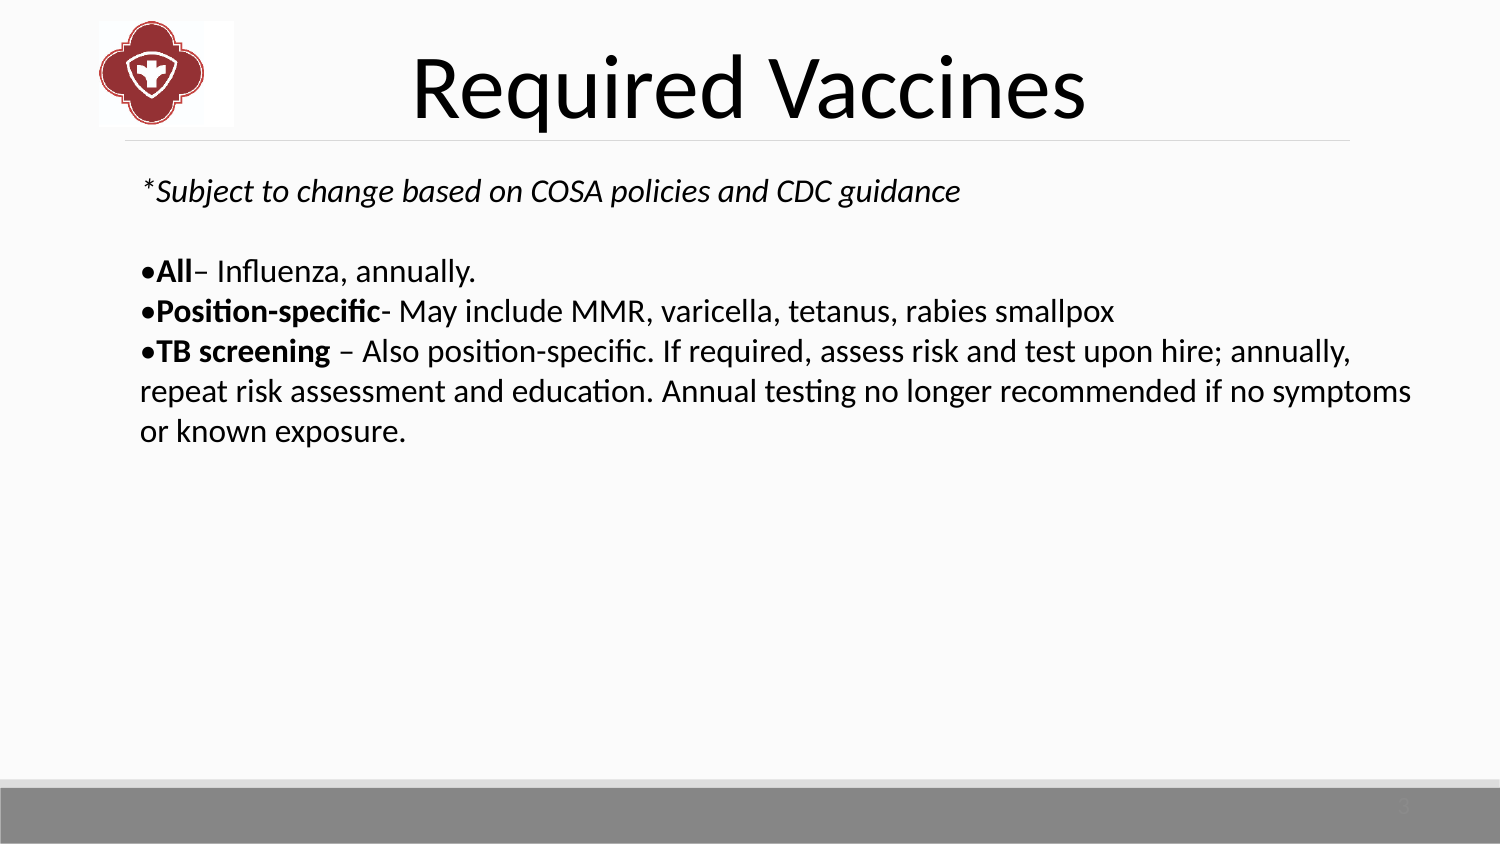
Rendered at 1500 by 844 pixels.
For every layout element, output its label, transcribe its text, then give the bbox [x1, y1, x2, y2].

text_box *Subject to change based on COSA policies and CDC guidance •All– Influenza, annually. •Position-specific- May include MMR, varicella, tetanus, rabies smallpox •TB screening – Also position-specific. If required, assess risk and test upon hire; annually, repeat risk assessment and education. Annual testing no longer recommended if no symptoms or known exposure. [125, 121, 1438, 481]
picture [99, 21, 150, 127]
slide_number 3 [1074, 782, 1425, 827]
title Required Vaccines [150, 19, 1350, 121]
